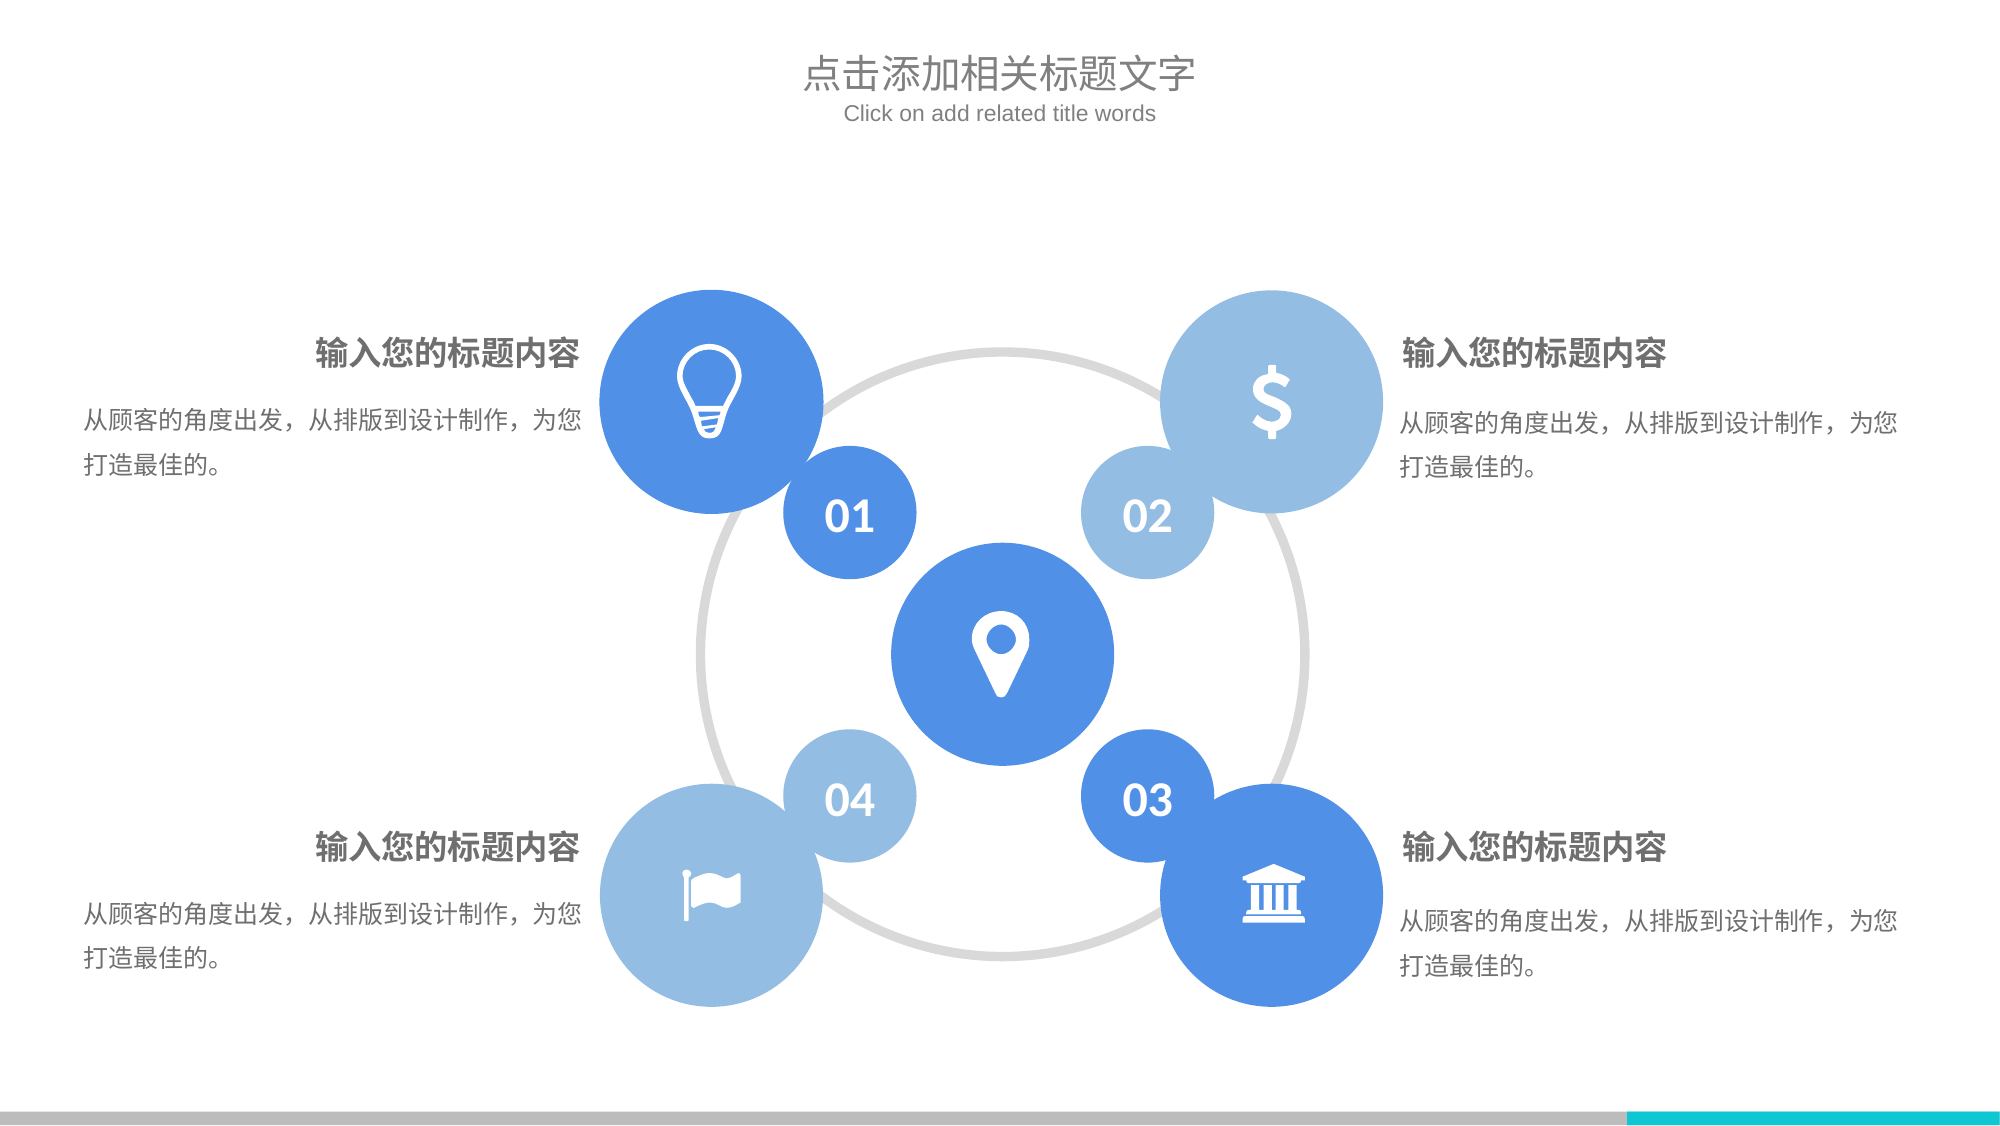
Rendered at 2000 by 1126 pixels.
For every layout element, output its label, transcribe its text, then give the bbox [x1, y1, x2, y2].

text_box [599, 783, 823, 1007]
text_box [891, 542, 1115, 766]
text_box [1160, 290, 1384, 514]
text_box 03 [1079, 728, 1215, 864]
text_box 02 [1079, 444, 1216, 581]
text_box Click on add related title words [819, 90, 1181, 150]
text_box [599, 290, 823, 514]
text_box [83, 332, 584, 481]
text_box 点击添加相关标题文字 [761, 41, 1239, 101]
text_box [1399, 332, 1900, 484]
text_box [823, 766, 1160, 958]
text_box 01 [782, 444, 918, 581]
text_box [1399, 825, 1900, 982]
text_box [83, 825, 584, 974]
text_box 04 [783, 728, 918, 864]
text_box [699, 514, 891, 783]
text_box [1160, 783, 1384, 1007]
text_box [823, 350, 1160, 542]
text_box [1115, 514, 1306, 783]
